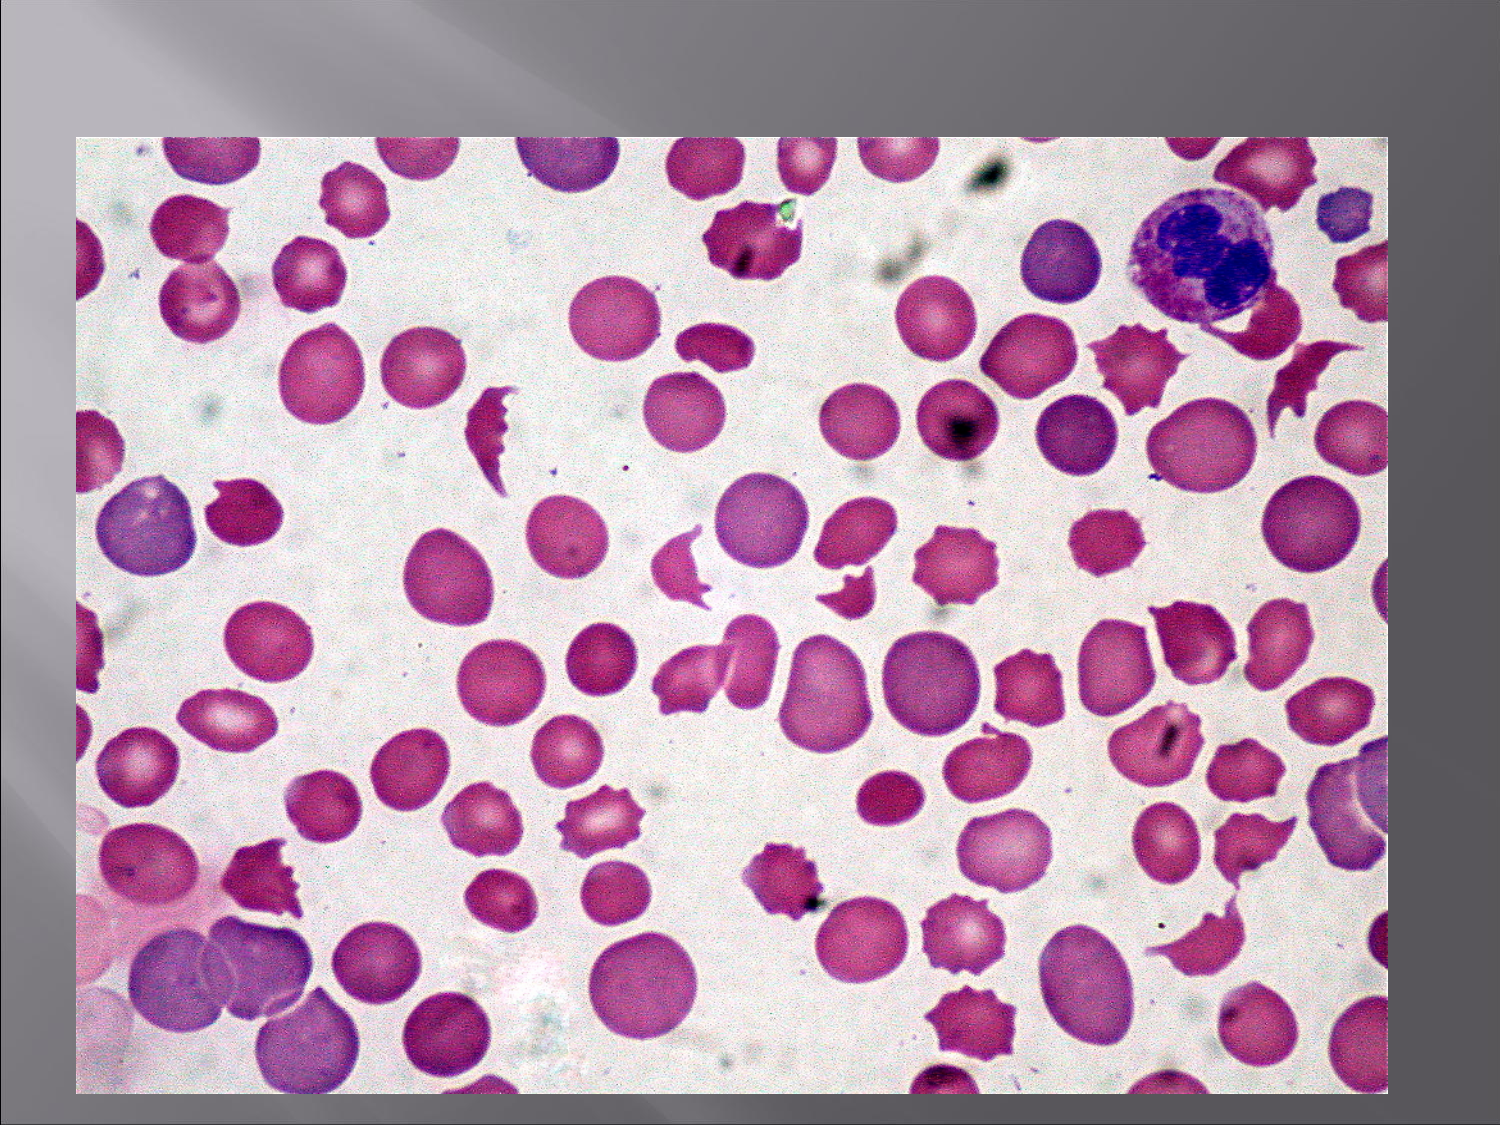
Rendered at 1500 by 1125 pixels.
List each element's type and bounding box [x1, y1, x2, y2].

picture [0, 0, 1500, 1125]
list [76, 136, 1389, 1095]
